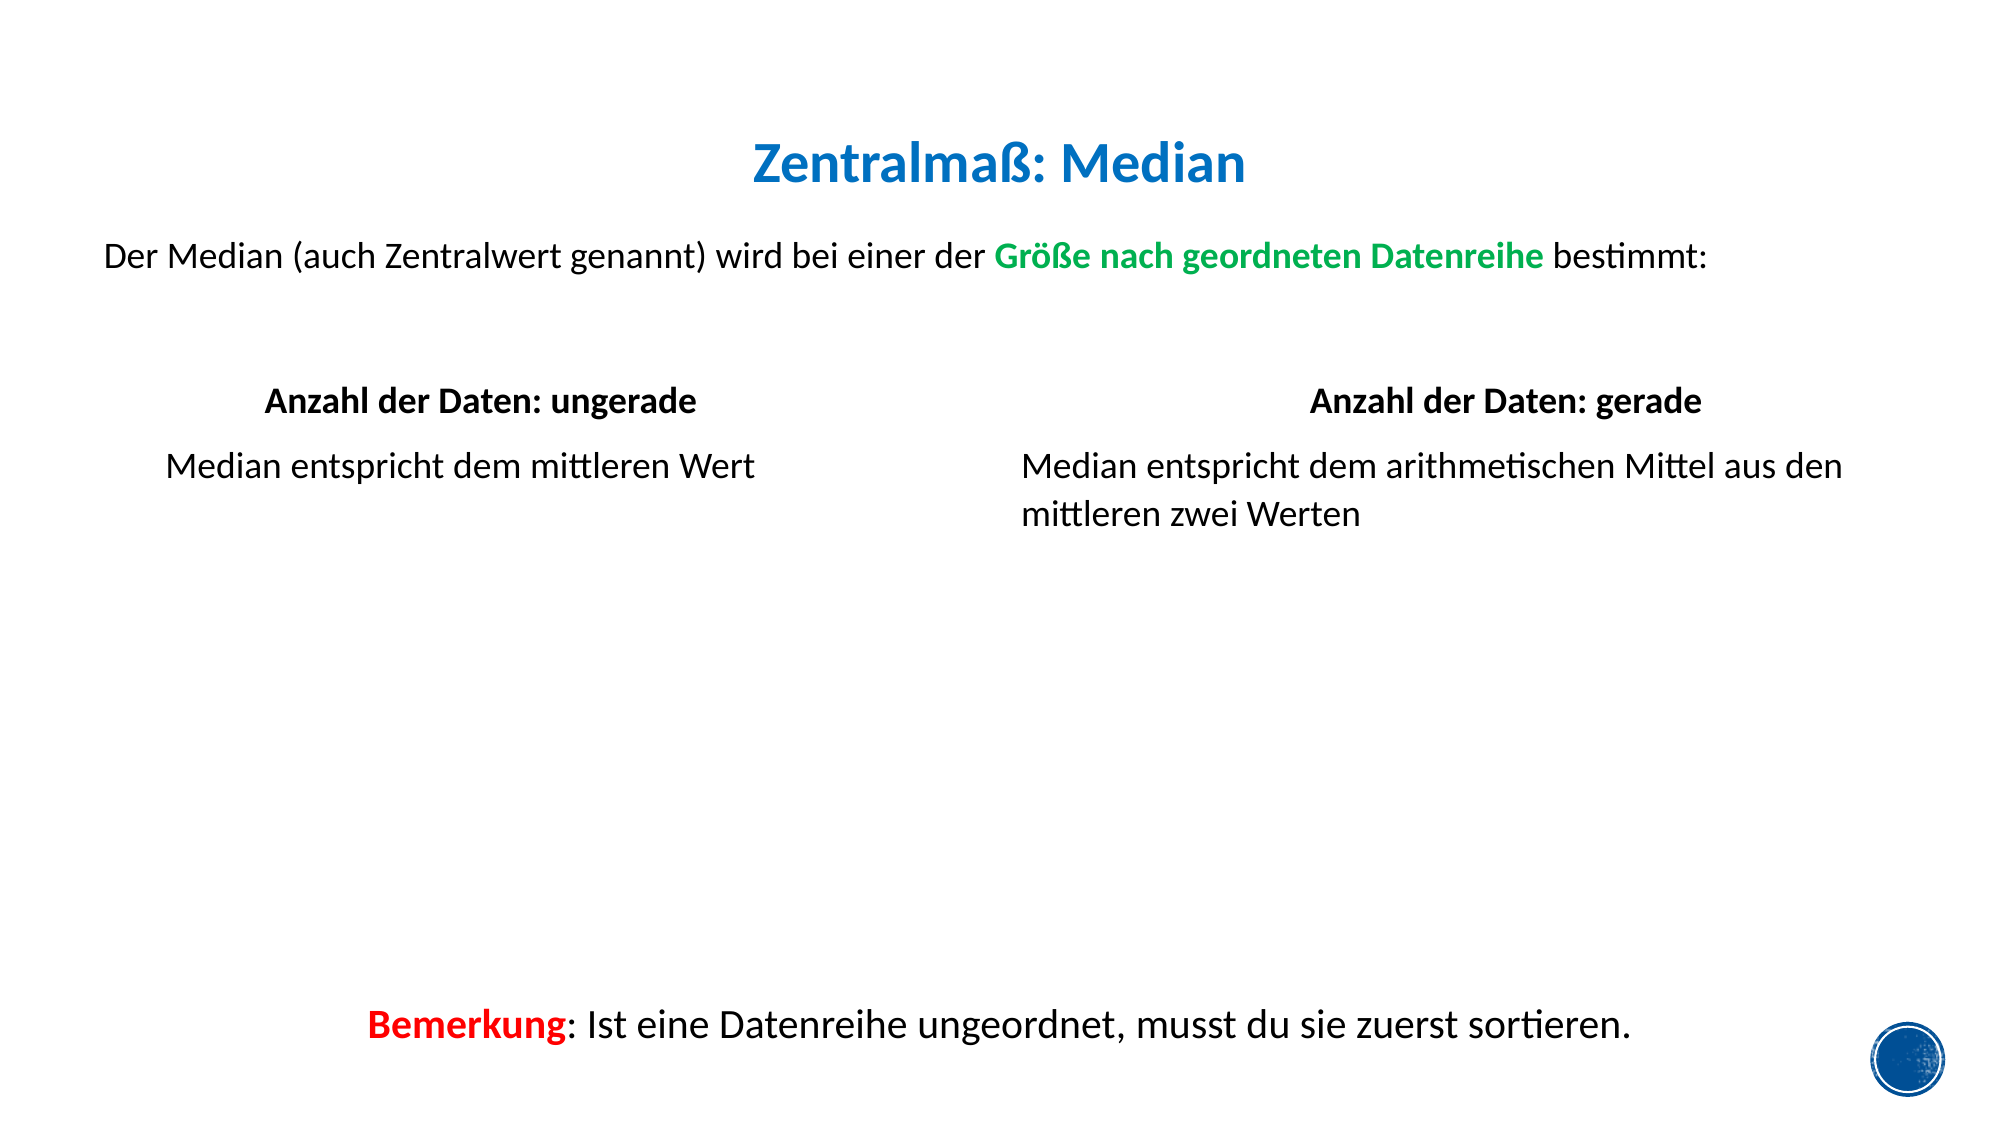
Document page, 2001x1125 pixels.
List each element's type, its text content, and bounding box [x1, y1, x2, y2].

text_box Der Median (auch Zentralwert genannt) wird bei einer der Größe nach geordneten Datenreihe bestimmt: [88, 223, 1924, 284]
text_box Bemerkung: Ist eine Datenreihe ungeordnet, musst du sie zuerst sortieren. [303, 989, 1696, 1054]
text_box Zentralmaß: Median [500, 116, 1500, 202]
